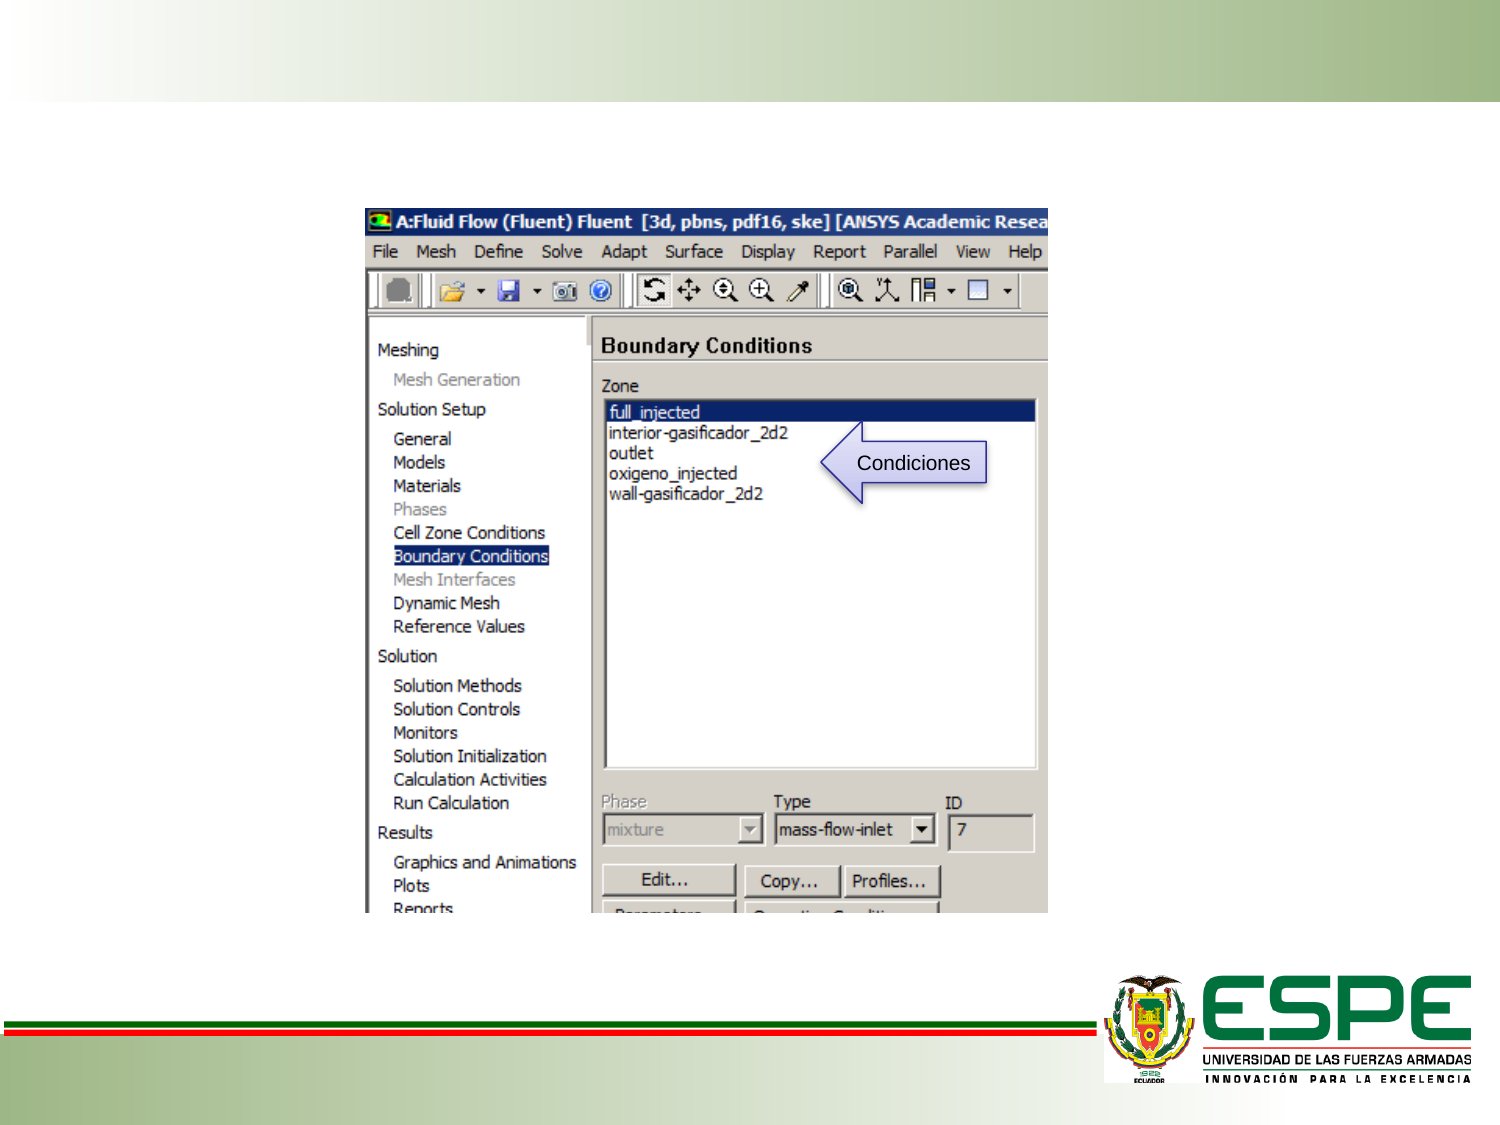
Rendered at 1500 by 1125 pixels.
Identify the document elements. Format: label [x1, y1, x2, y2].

picture [1104, 975, 1483, 1083]
list [300, 207, 1049, 913]
